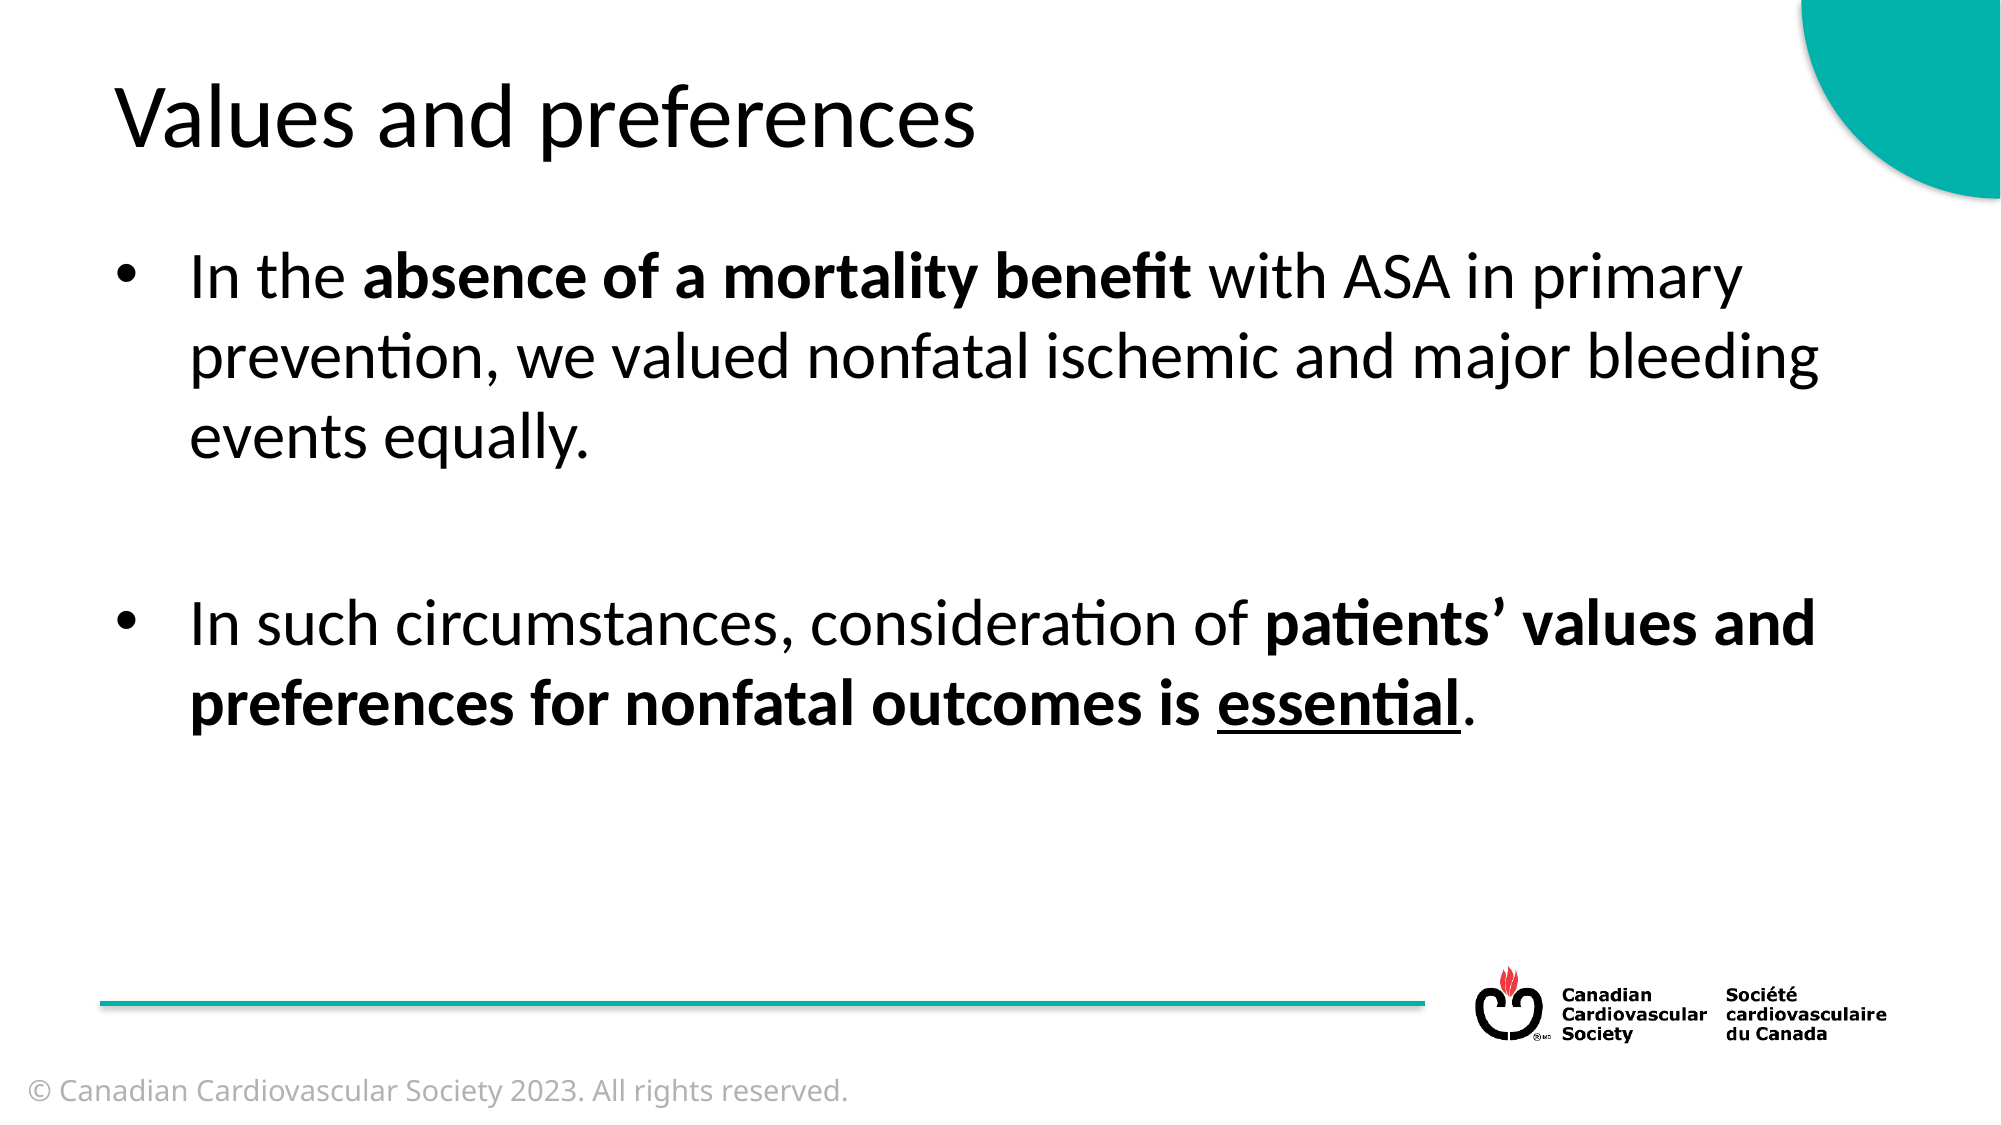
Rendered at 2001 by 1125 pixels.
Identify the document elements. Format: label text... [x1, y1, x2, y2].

list In the absence of a mortality benefit with ASA in primary prevention, we valued nonfatal ischemic and major bleeding events equally. In such circumstances, consideration of patients’ values and preferences for nonfatal outcomes is essential. [99, 224, 1905, 928]
list Values and preferences [99, 48, 1799, 189]
picture [1417, 925, 1945, 1084]
slide_number © Canadian Cardiovascular Society 2023. All rights reserved. [12, 1065, 914, 1125]
